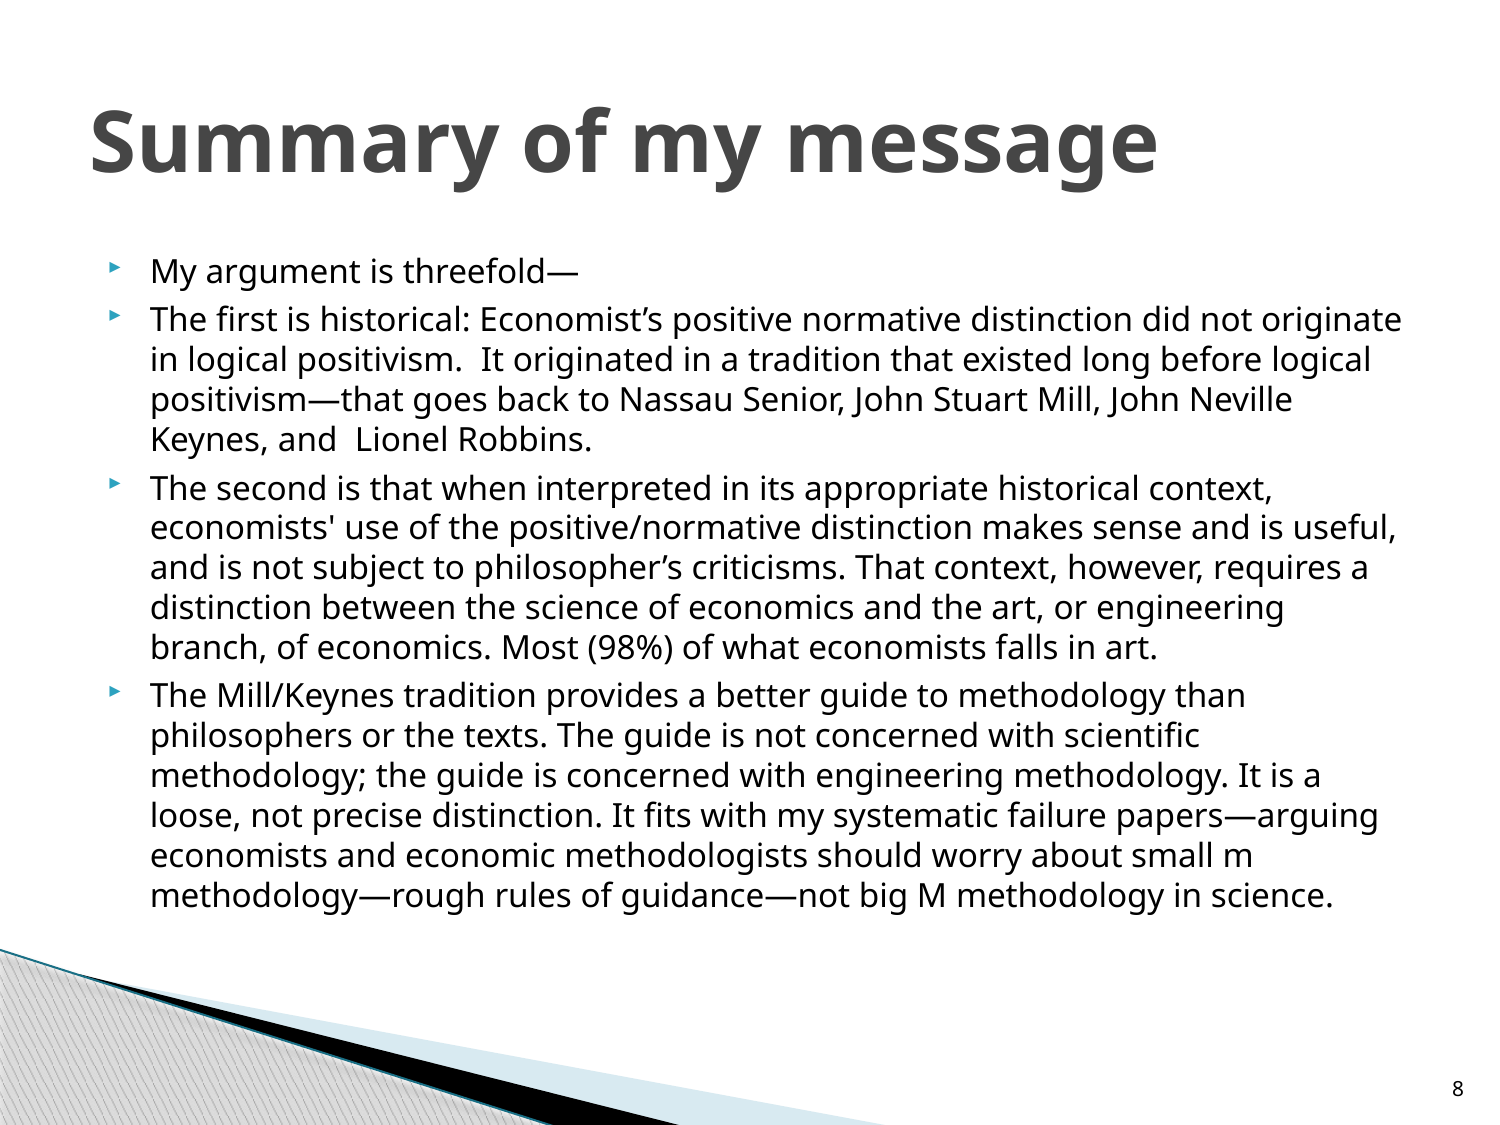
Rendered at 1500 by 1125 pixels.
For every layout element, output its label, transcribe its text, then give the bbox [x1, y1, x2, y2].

list My argument is threefold— The first is historical: Economist’s positive normative distinction did not originate in logical positivism. It originated in a tradition that existed long before logical positivism—that goes back to Nassau Senior, John Stuart Mill, John Neville Keynes, and Lionel Robbins. The second is that when interpreted in its appropriate historical context, economists' use of the positive/normative distinction makes sense and is useful, and is not subject to philosopher’s criticisms. That context, however, requires a distinction between the science of economics and the art, or engineering branch, of economics. Most (98%) of what economists falls in art. The Mill/Keynes tradition provides a better guide to methodology than philosophers or the texts. The guide is not concerned with scientific methodology; the guide is concerned with engineering methodology. It is a loose, not precise distinction. It fits with my systematic failure papers—arguing economists and economic methodologists should worry about small m methodology—rough rules of guidance—not big M methodology in science. [75, 243, 1425, 986]
title Summary of my message [75, 45, 1425, 233]
slide_number 8 [1418, 1051, 1479, 1112]
